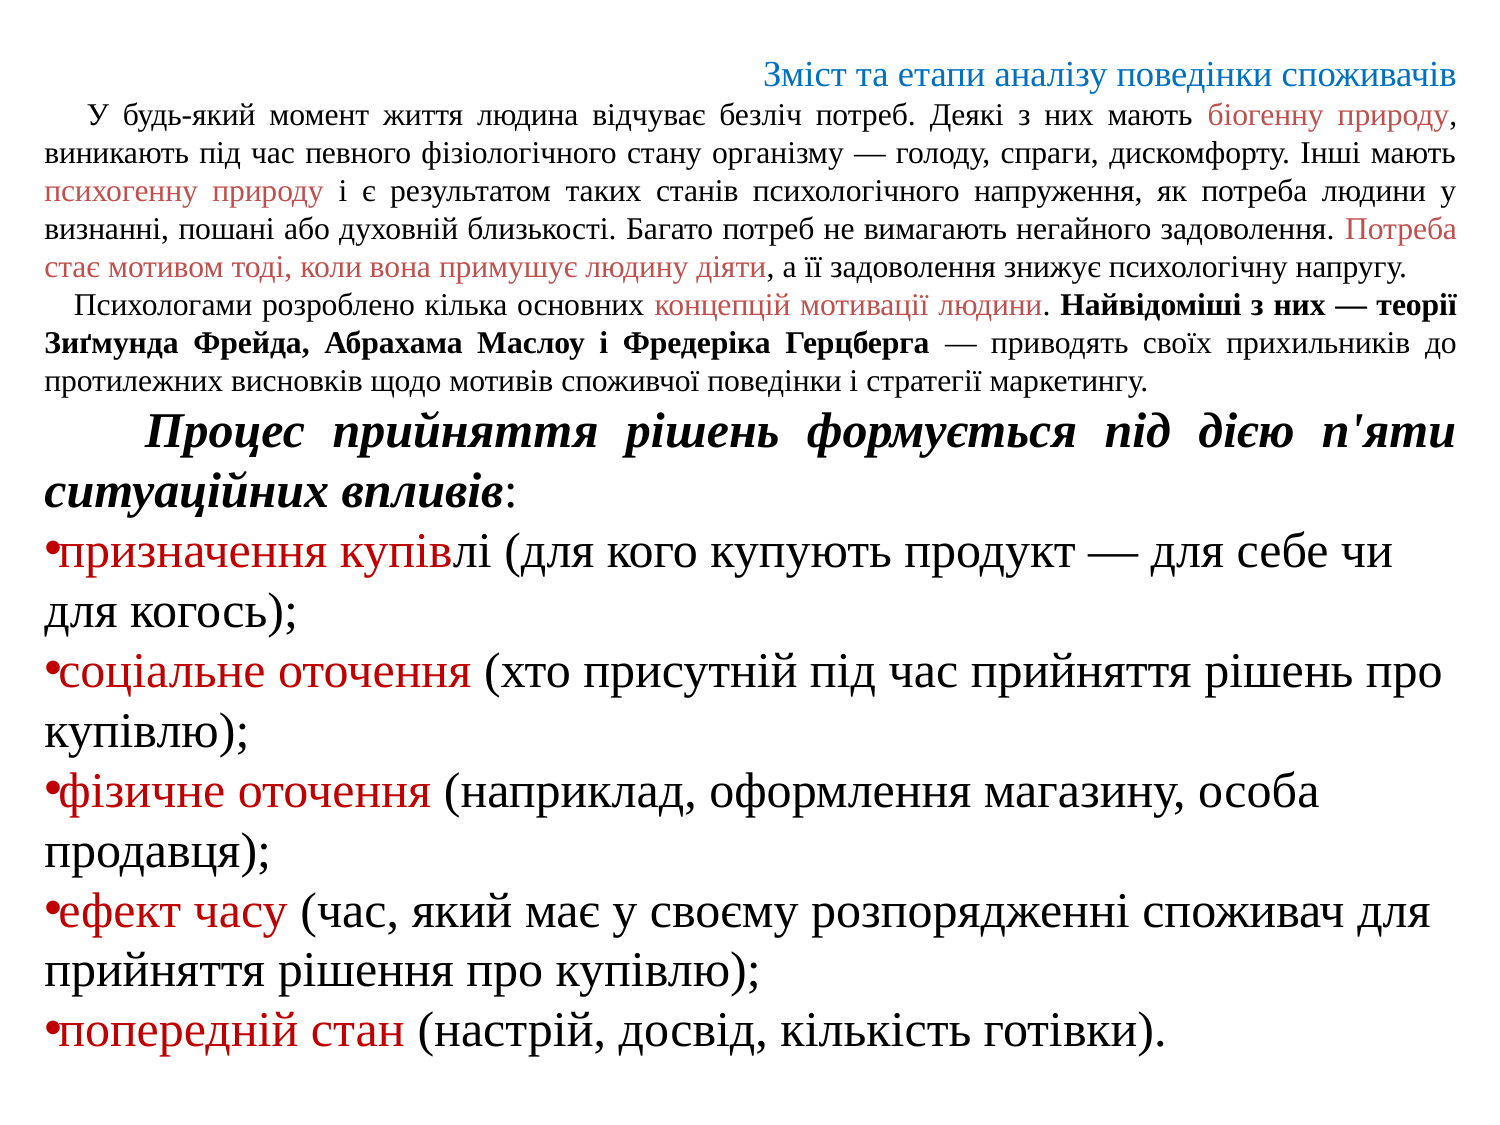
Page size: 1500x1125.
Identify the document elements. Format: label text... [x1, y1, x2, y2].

list Зміст та етапи аналізу поведінки споживачів У будь-який момент життя людина відчуває безліч потреб. Деякі з них мають біогенну природу, виникають під час певного фізіологічного стану організму — голоду, спраги, дискомфорту. Інші мають психогенну природу і є результатом таких станів психологічного напруження, як потреба людини у визнанні, пошані або духовній близькості. Багато потреб не вимагають негайного задоволення. Потреба стає мотивом тоді, коли вона примушує людину діяти, а її задоволення знижує психологічну напругу. Психологами розроблено кілька основних концепцій мотивації людини. Найвідоміші з них — теорії Зиґмунда Фрейда, Абрахама Маслоу і Фредеріка Герцберга — приводять своїх прихильників до протилежних висновків щодо мотивів споживчої поведінки і стратегії маркетингу. Процес прийняття рішень формується під дією п'яти ситуаційних впливів: призначення купівлі (для кого купують продукт — для себе чи для когось); соціальне оточення (хто присутній під час прийняття рішень про купівлю); фізичне оточення (наприклад, оформлення магазину, особа продавця); ефект часу (час, який має у своєму розпорядженні споживач для прийняття рішення про купівлю); попередній стан (настрій, досвід, кількість готівки). [29, 42, 1473, 1083]
